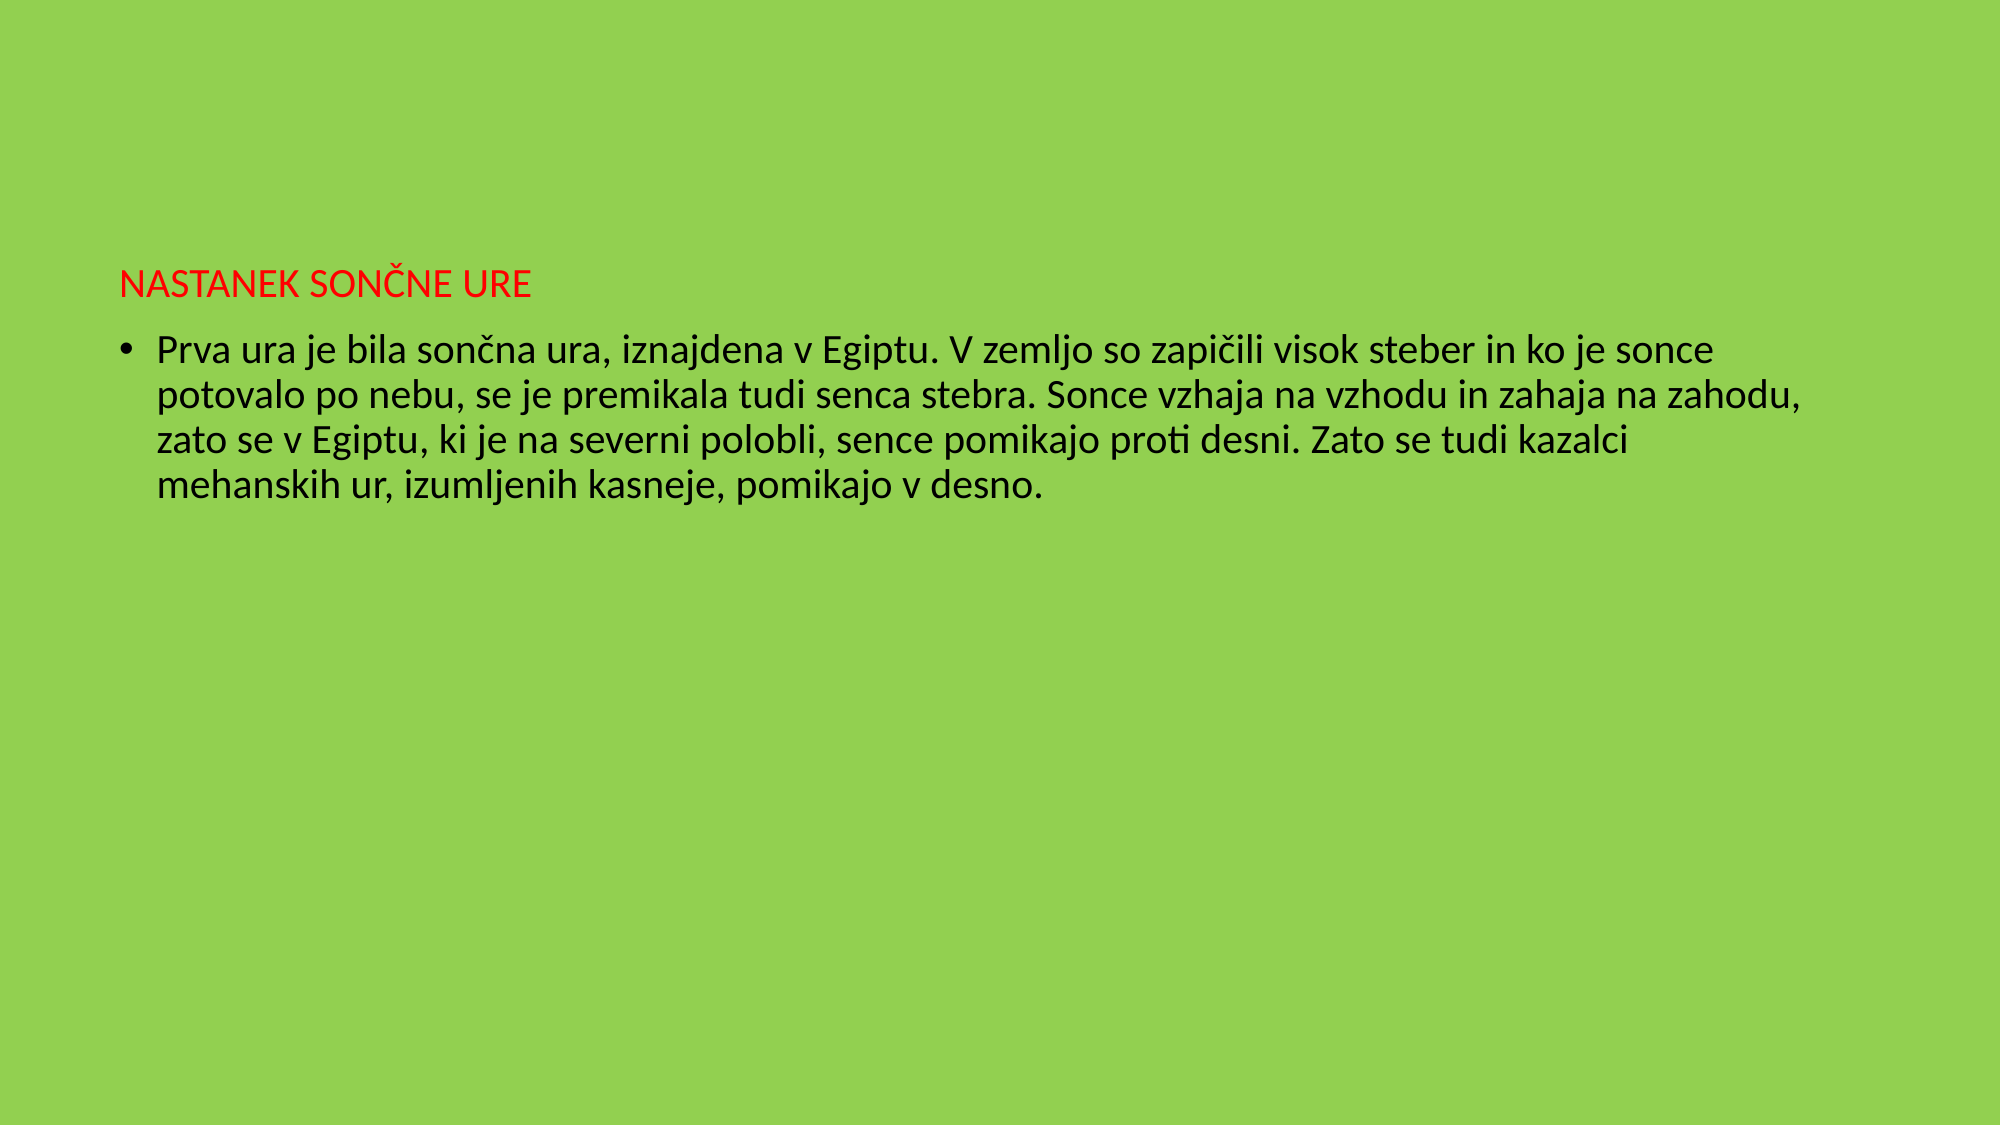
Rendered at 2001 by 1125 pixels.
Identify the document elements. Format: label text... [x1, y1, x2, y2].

list NASTANEK SONČNE URE Prva ura je bila sončna ura, iznajdena v Egiptu. V zemljo so zapičili visok steber in ko je sonce potovalo po nebu, se je premikala tudi senca stebra. Sonce vzhaja na vzhodu in zahaja na zahodu, zato se v Egiptu, ki je na severni polobli, sence pomikajo proti desni. Zato se tudi kazalci mehanskih ur, izumljenih kasneje, pomikajo v desno. [104, 254, 1830, 969]
